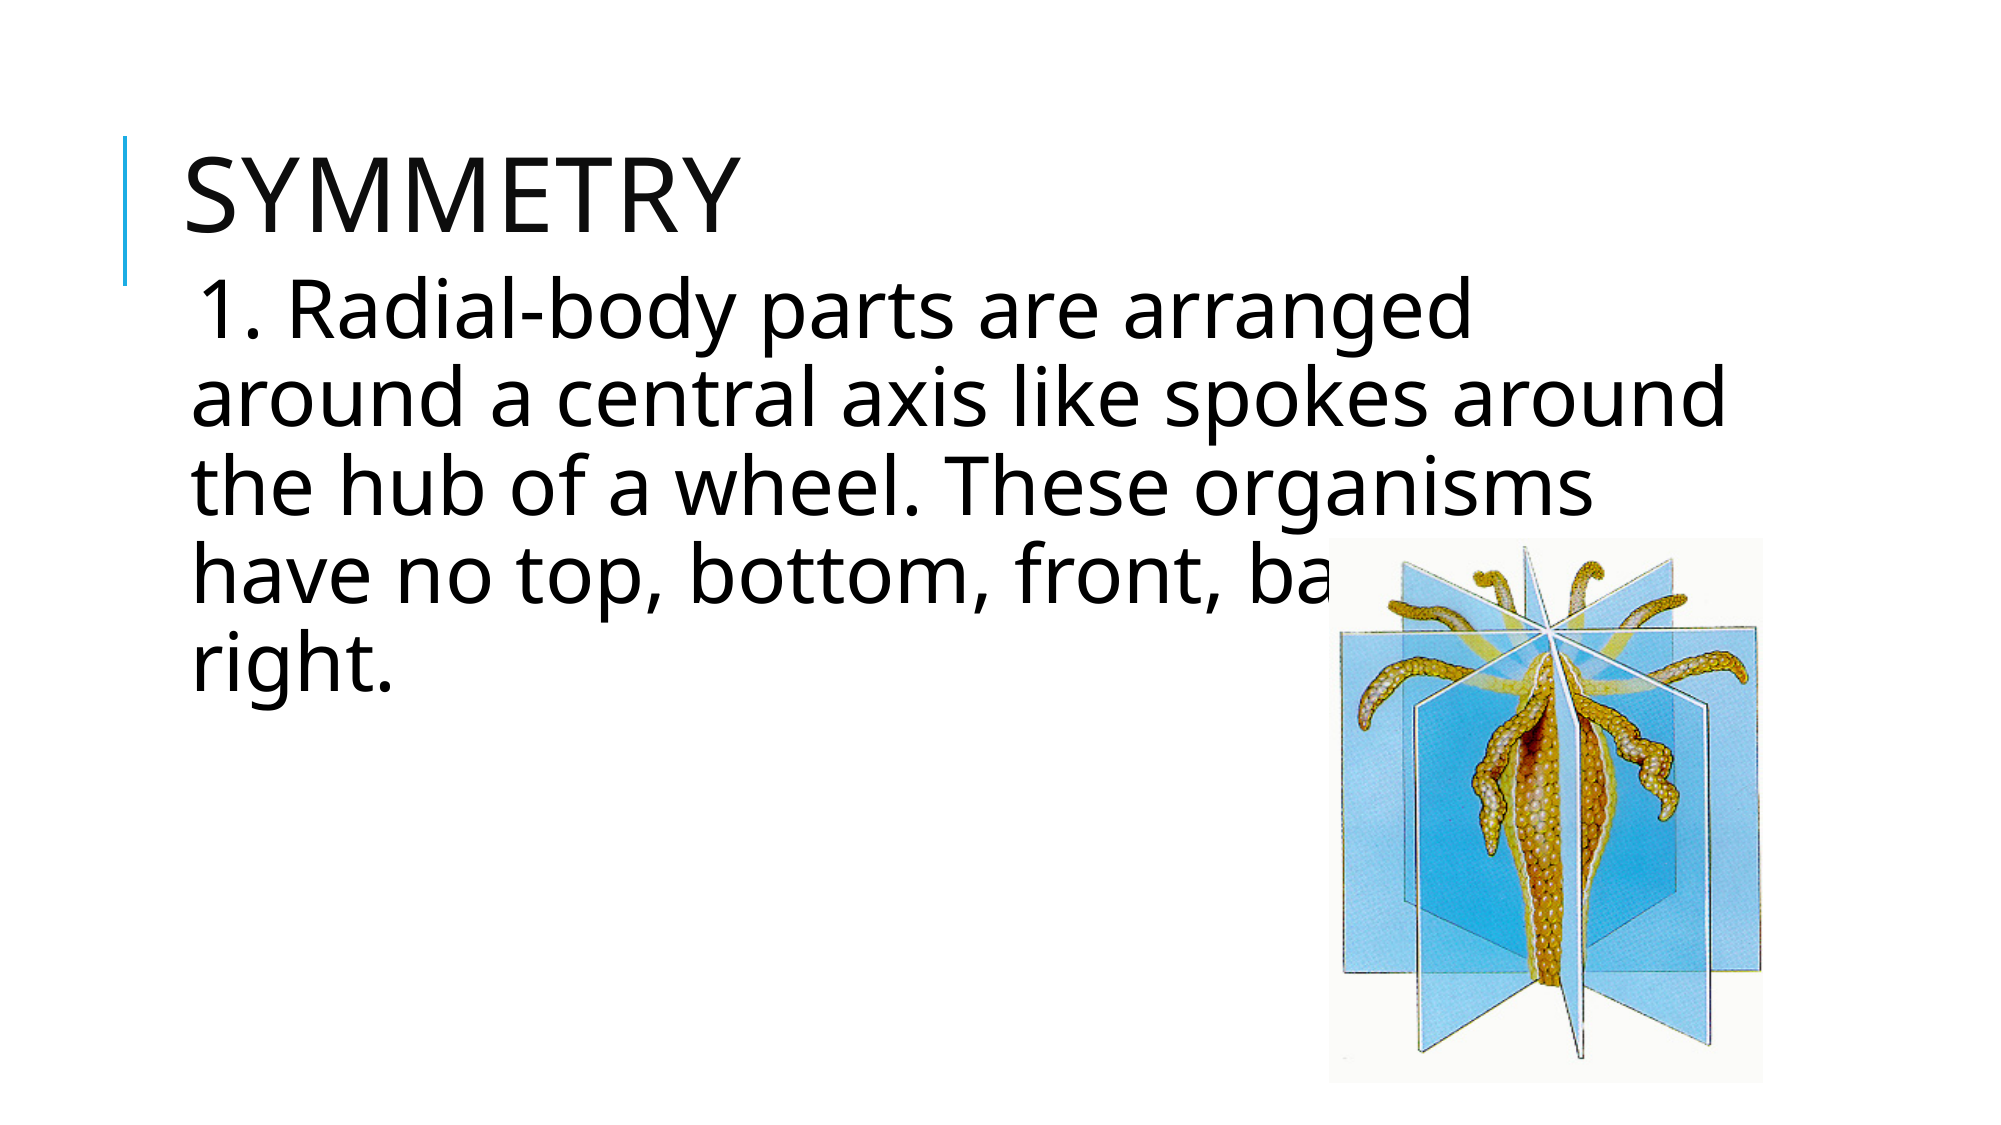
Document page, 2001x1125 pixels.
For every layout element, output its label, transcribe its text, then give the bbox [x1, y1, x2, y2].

title Symmetry [168, 79, 1763, 261]
list 1. Radial-body parts are arranged around a central axis like spokes around the hub of a wheel. These organisms have no top, bottom, front, back, left or right. [168, 261, 1763, 921]
picture [1329, 537, 1763, 1084]
